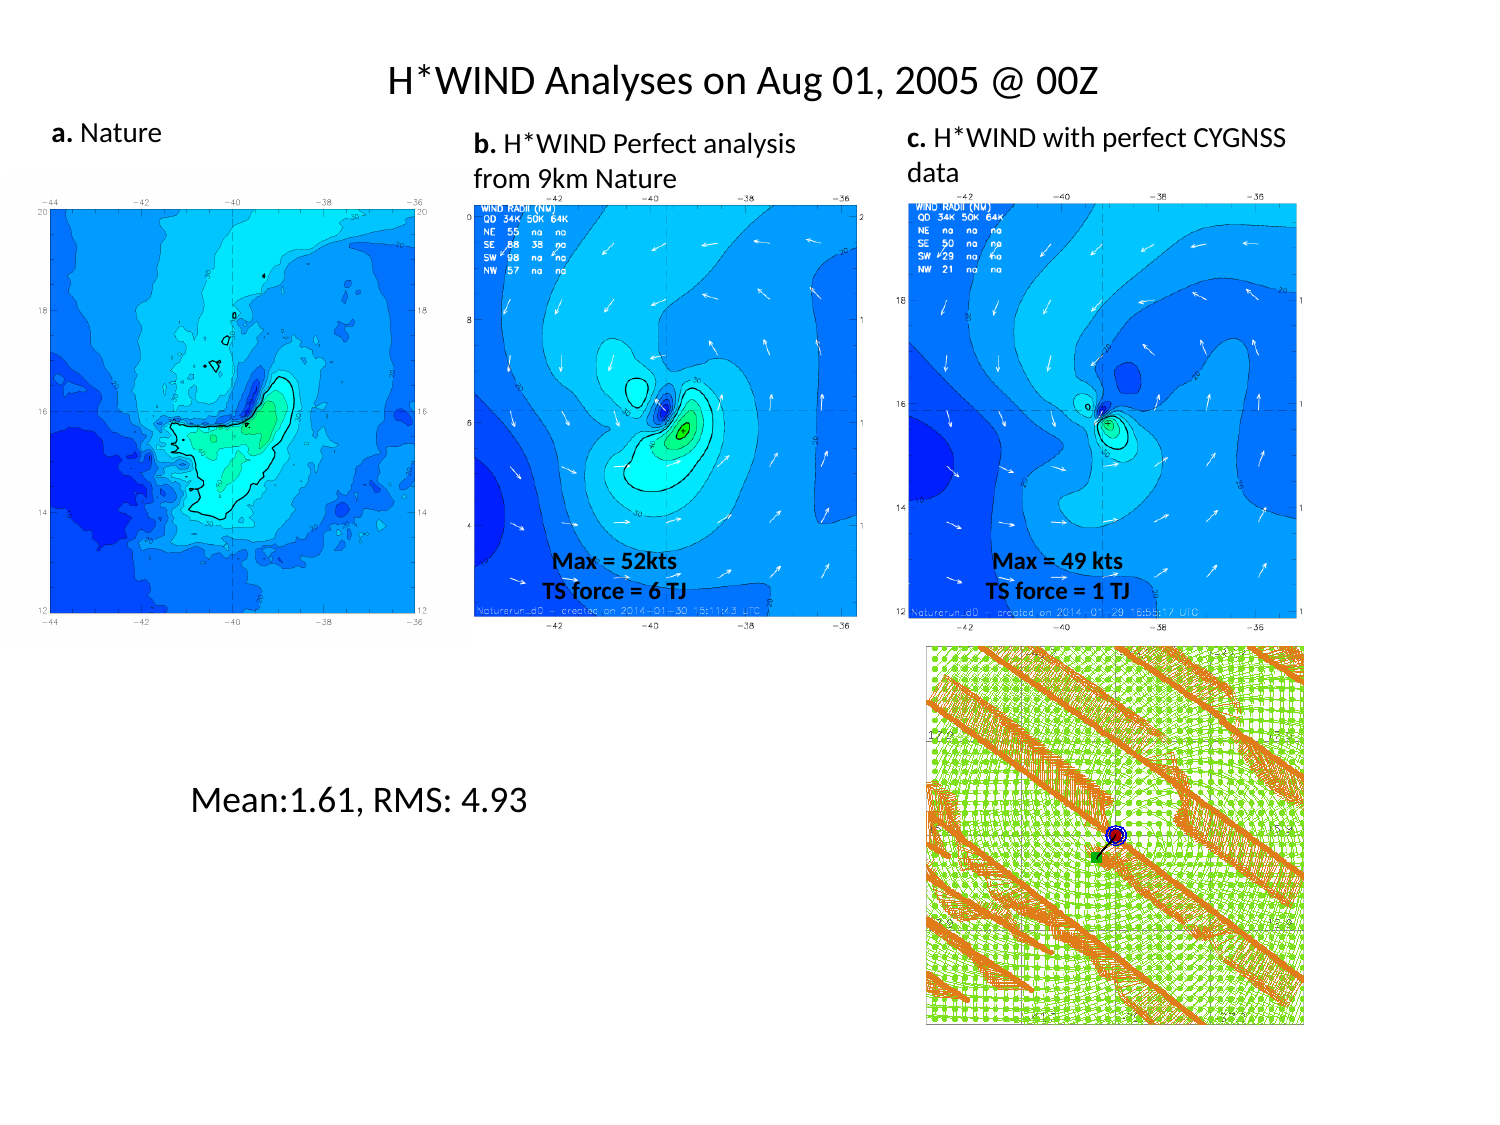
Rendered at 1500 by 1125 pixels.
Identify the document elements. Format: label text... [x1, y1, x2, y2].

text_box Mean:1.61, RMS: 4.93 [175, 768, 687, 828]
text_box b. H*WIND Perfect analysis from 9km Nature [458, 117, 872, 185]
picture [5, 172, 872, 647]
text_box c. H*WIND with perfect CYGNSS data [892, 110, 1305, 190]
picture [892, 191, 1325, 634]
picture [925, 646, 1306, 1025]
title H*WIND Analyses on Aug 01, 2005 @ 00Z [75, 45, 1412, 111]
text_box a. Nature [36, 105, 450, 156]
